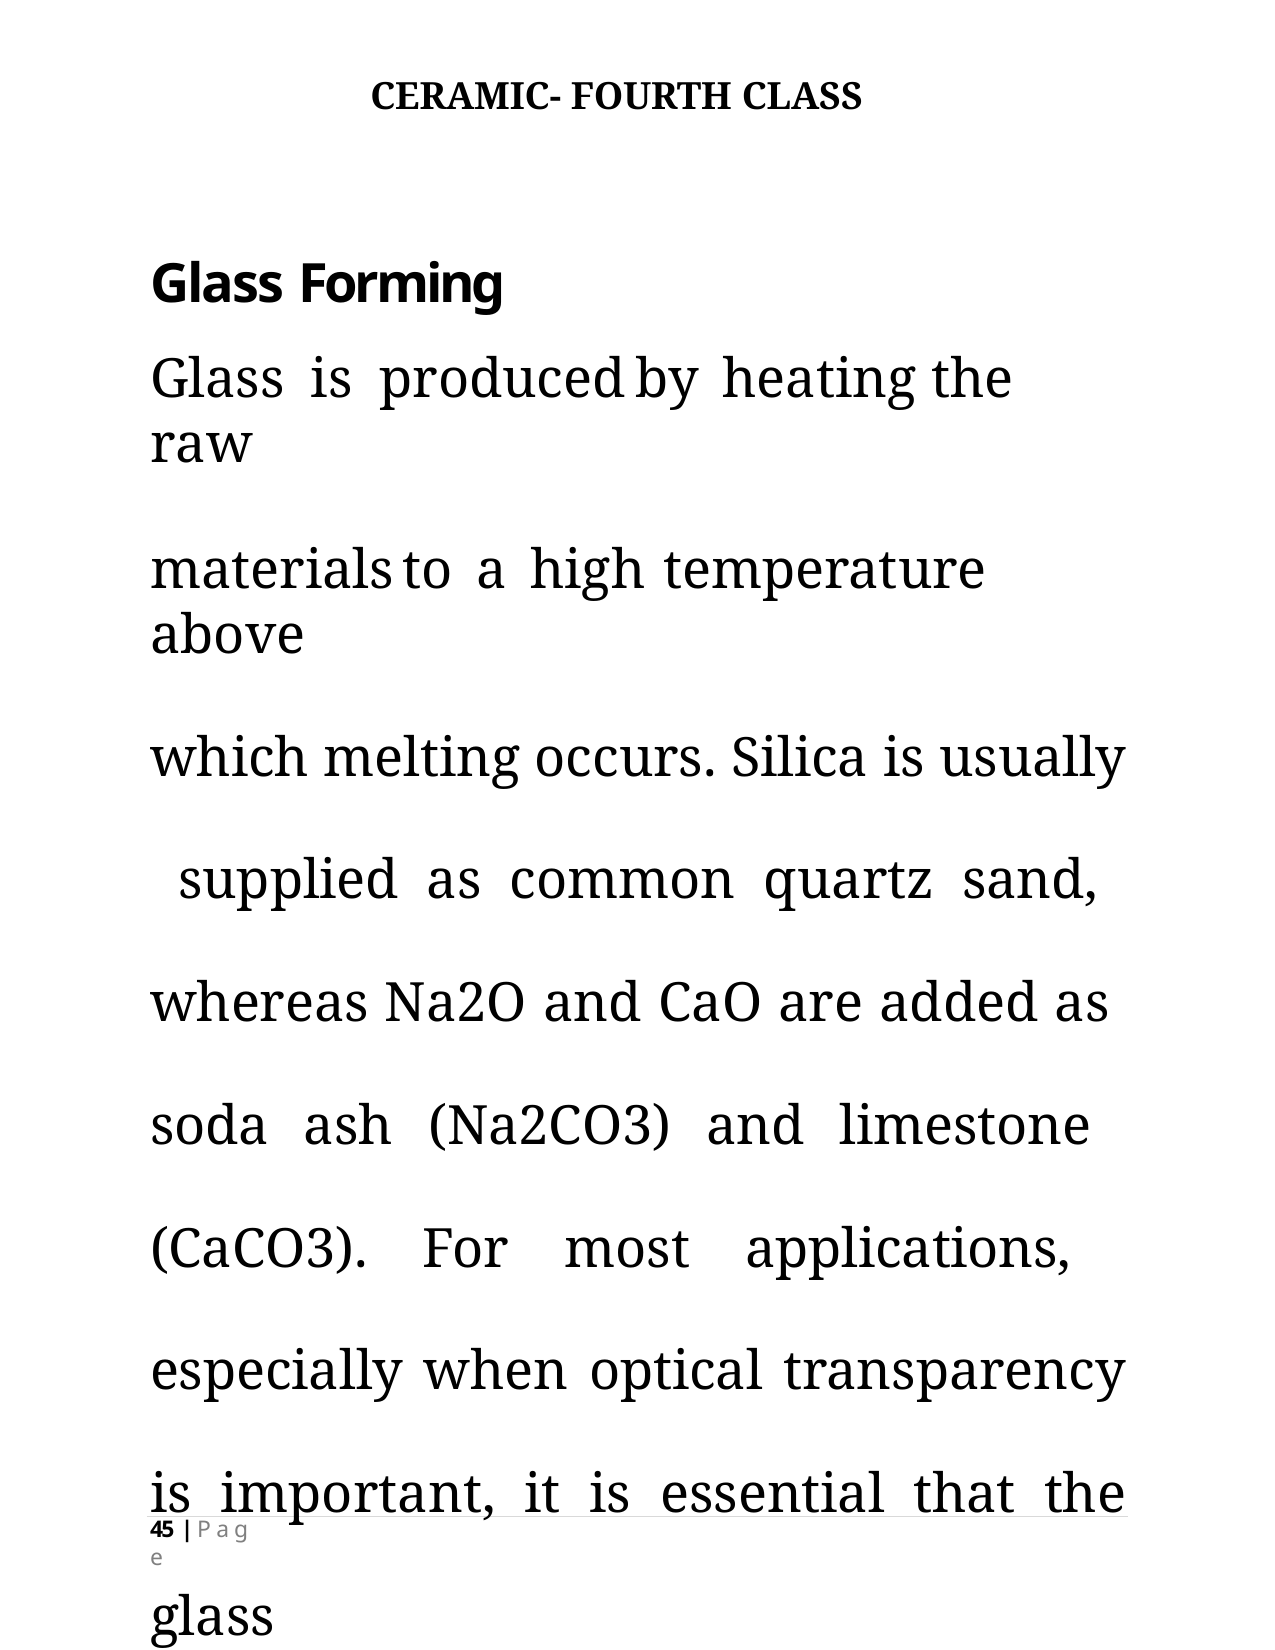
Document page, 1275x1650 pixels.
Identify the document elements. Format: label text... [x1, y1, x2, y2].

slide_number 45 | P a g e [145, 1521, 261, 1650]
text_box CERAMIC- FOURTH CLASS [368, 69, 907, 117]
text_box Glass Forming Glass is produced by heating the raw materials to a high temperature above which melting occurs. Silica is usually supplied as common quartz sand, whereas Na2O and CaO are added as soda ash (Na2CO3) and limestone (CaCO3). For most applications, especially when optical transparency is important, it is essential that the glass [147, 216, 1128, 1647]
